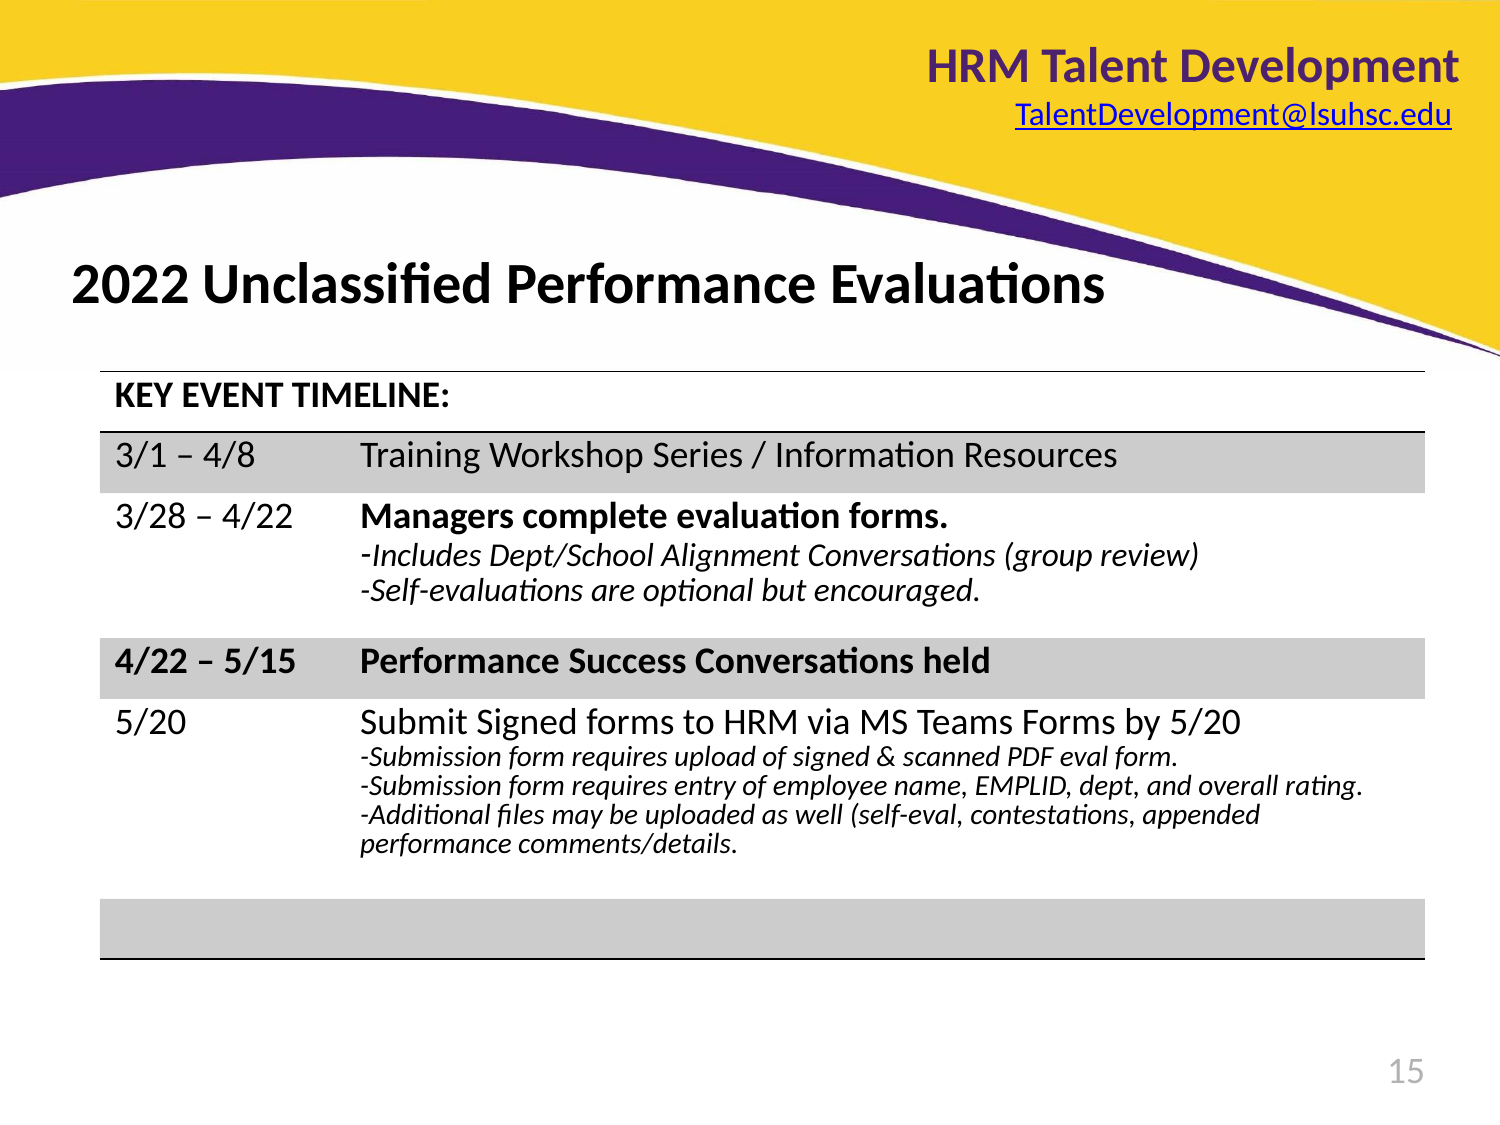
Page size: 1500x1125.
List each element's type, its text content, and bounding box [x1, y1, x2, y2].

table_cell Training Workshop Series / Information Resources [345, 433, 1425, 493]
table_header KEY EVENT TIMELINE: [100, 372, 1425, 431]
table_cell Performance Success Conversations held [345, 617, 1425, 678]
picture [0, 0, 1500, 372]
text_box HRM Talent Development TalentDevelopment@lsuhsc.edu [887, 24, 1475, 163]
table_cell 3/1 – 4/8 [100, 433, 345, 493]
table_cell Managers complete evaluation forms. -Includes Dept/School Alignment Conversations (group review) -Self-evaluations are optional but encouraged. [345, 493, 1425, 617]
table_cell Submit Signed forms to HRM via MS Teams Forms by 5/20 -Submission form requires upload of signed & scanned PDF eval form. -Submission form requires entry of employee name, EMPLID, dept, and overall rating. -Additional files may be uploaded as well (self-eval, contestations, appended performance comments/details. [345, 678, 1425, 848]
table_cell [100, 848, 345, 906]
table_cell 5/20 [100, 678, 345, 848]
slide_number 15 [1080, 1046, 1425, 1103]
table_cell 4/22 – 5/15 [100, 617, 345, 678]
table_cell 3/28 – 4/22 [100, 493, 345, 617]
table_cell [345, 848, 1425, 906]
text_box 2022 Unclassified Performance Evaluations [56, 237, 1122, 323]
